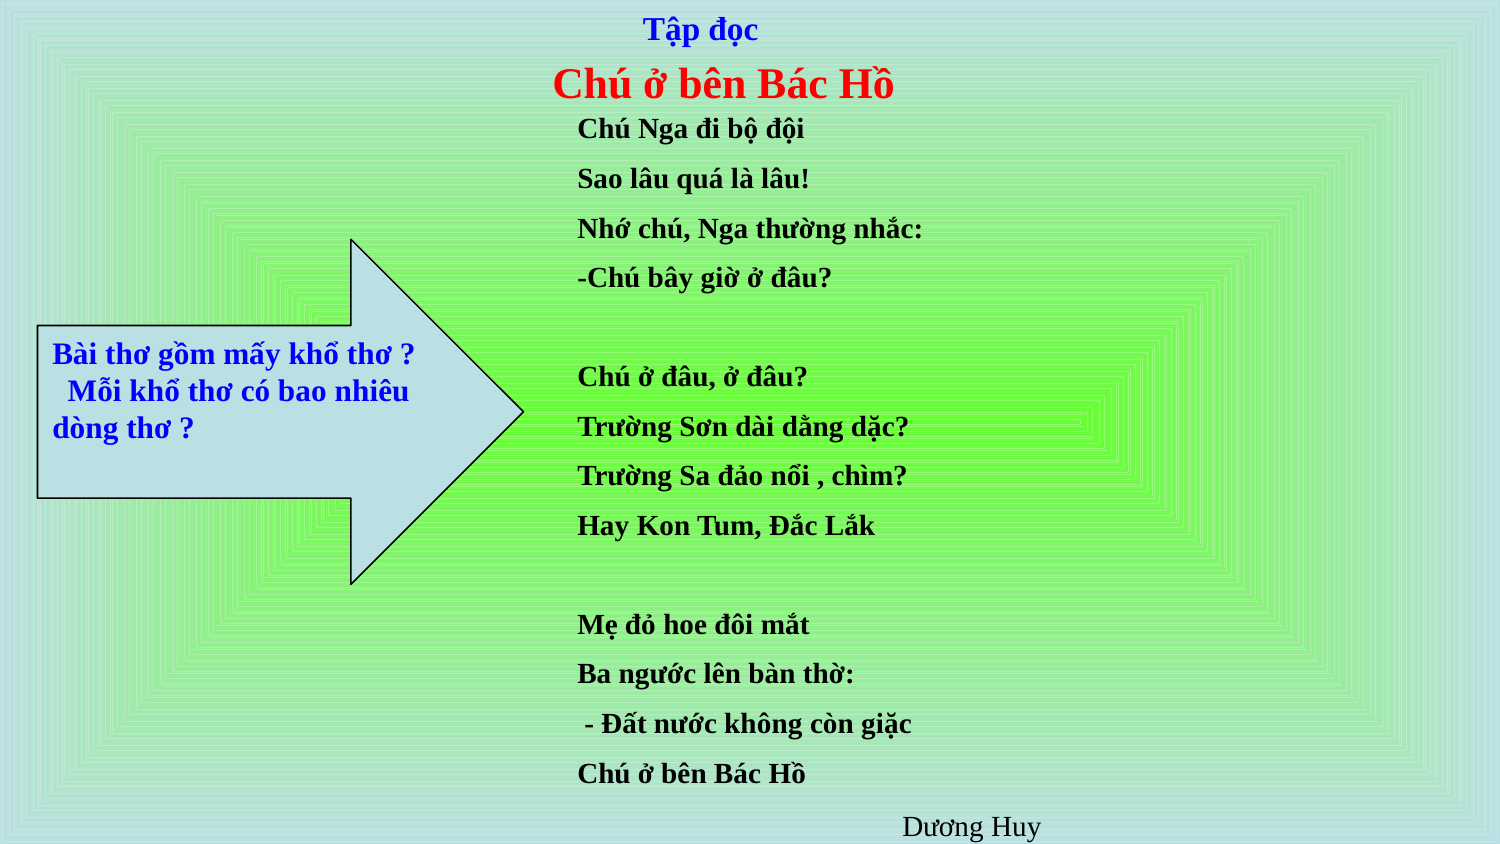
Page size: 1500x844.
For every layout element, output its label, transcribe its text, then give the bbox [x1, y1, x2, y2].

text_box Chú Nga đi bộ đội Sao lâu quá là lâu! Nhớ chú, Nga thường nhắc: -Chú bây giờ ở đâu? Chú ở đâu, ở đâu? Trường Sơn dài dằng dặc? Trường Sa đảo nổi , chìm? Hay Kon Tum, Đắc Lắk Mẹ đỏ hoe đôi mắt Ba ngước lên bàn thờ: - Đất nước không còn giặc Chú ở bên Bác Hồ [562, 102, 1000, 844]
text_box Tập đọc [628, 0, 811, 46]
text_box Dương Huy [887, 800, 1063, 844]
text_box Bài thơ gồm mấy khổ thơ ? Mỗi khổ thơ có bao nhiêu dòng thơ ? [37, 239, 524, 585]
text_box Chú ở bên Bác Hồ [537, 46, 966, 115]
